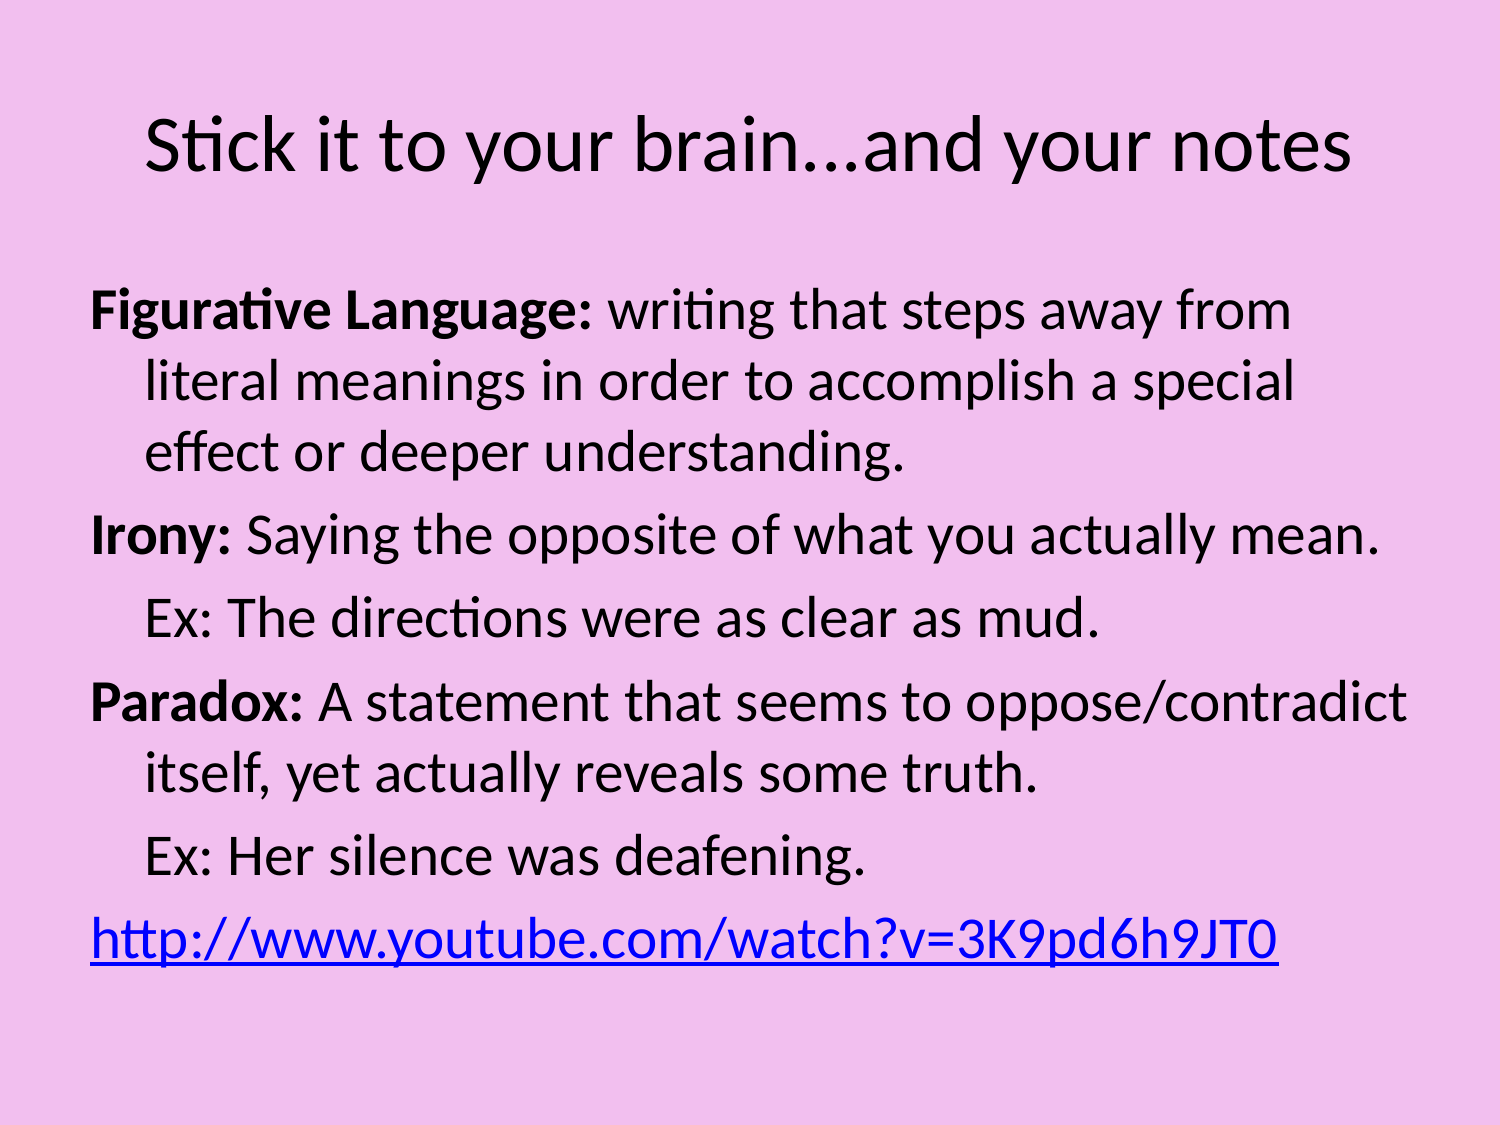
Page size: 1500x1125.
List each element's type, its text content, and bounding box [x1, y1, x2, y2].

list Figurative Language: writing that steps away from literal meanings in order to accomplish a special effect or deeper understanding. Irony: Saying the opposite of what you actually mean. Ex: The directions were as clear as mud. Paradox: A statement that seems to oppose/contradict itself, yet actually reveals some truth. Ex: Her silence was deafening. http://www.youtube.com/watch?v=3K9pd6h9JT0 [75, 262, 1425, 1106]
title Stick it to your brain...and your notes [75, 45, 1425, 233]
